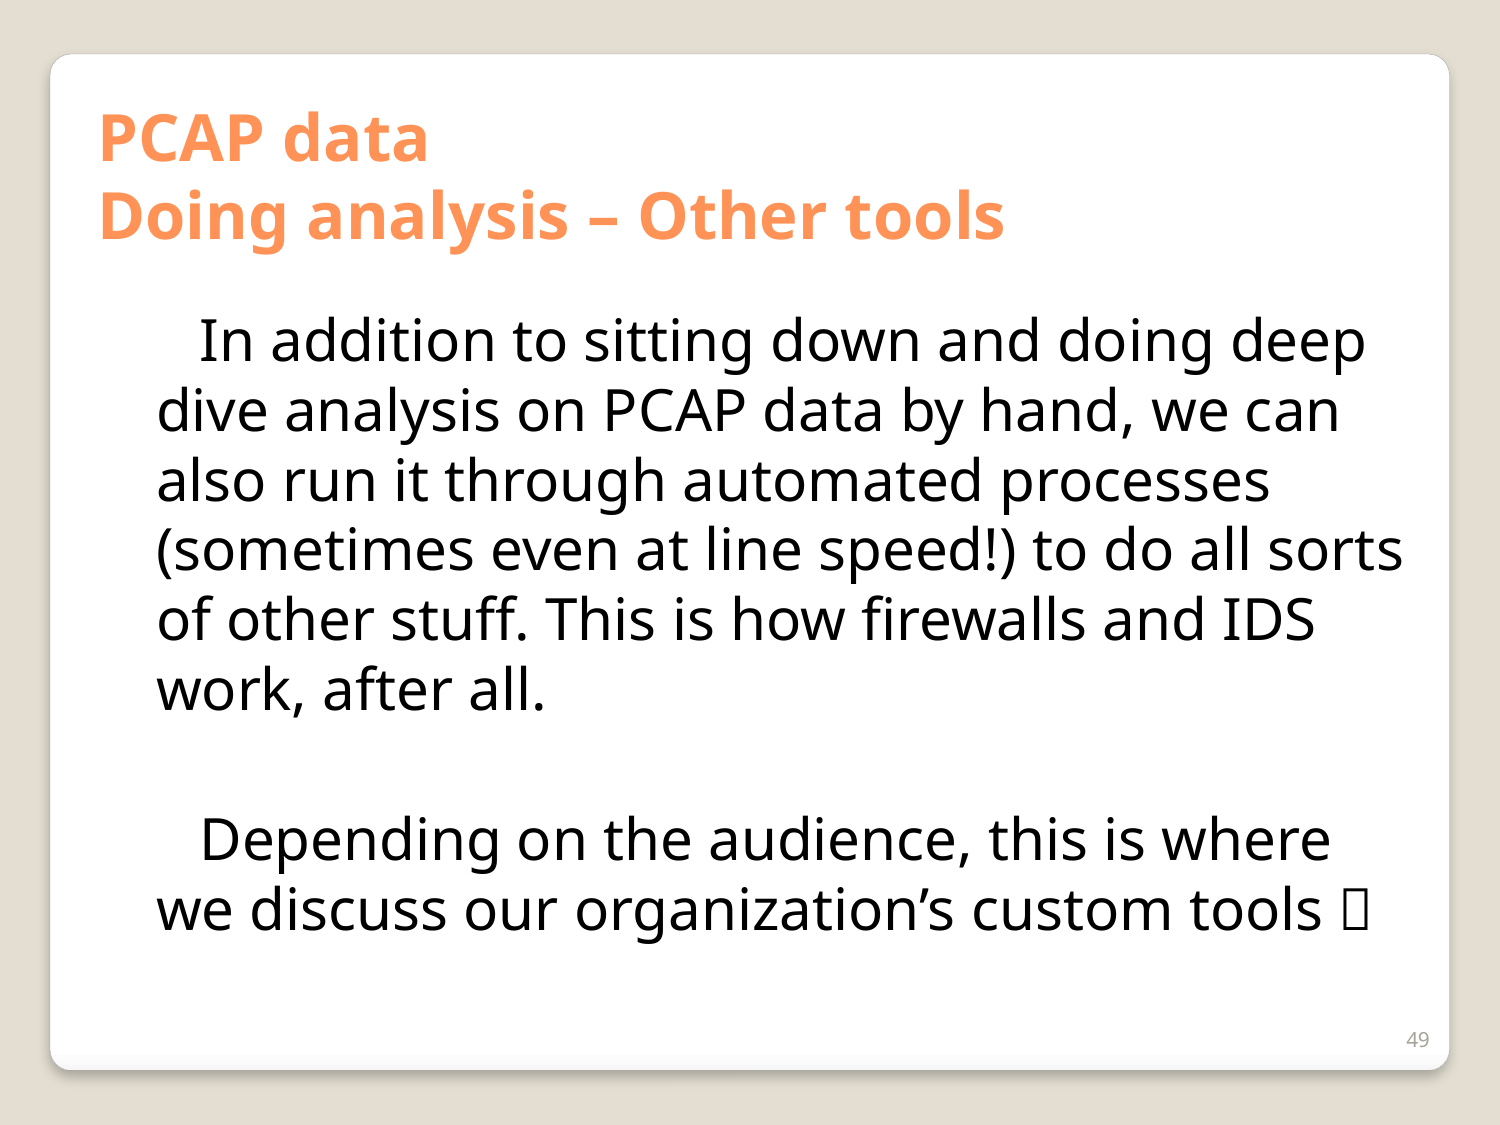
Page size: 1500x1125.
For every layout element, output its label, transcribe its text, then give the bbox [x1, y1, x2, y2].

slide_number 49 [1369, 1002, 1445, 1063]
title PCAP data Doing analysis – Other tools [82, 87, 1425, 260]
list In addition to sitting down and doing deep dive analysis on PCAP data by hand, we can also run it through automated processes (sometimes even at line speed!) to do all sorts of other stuff. This is how firewalls and IDS work, after all. Depending on the audience, this is where we discuss our organization’s custom tools  [82, 288, 1425, 975]
